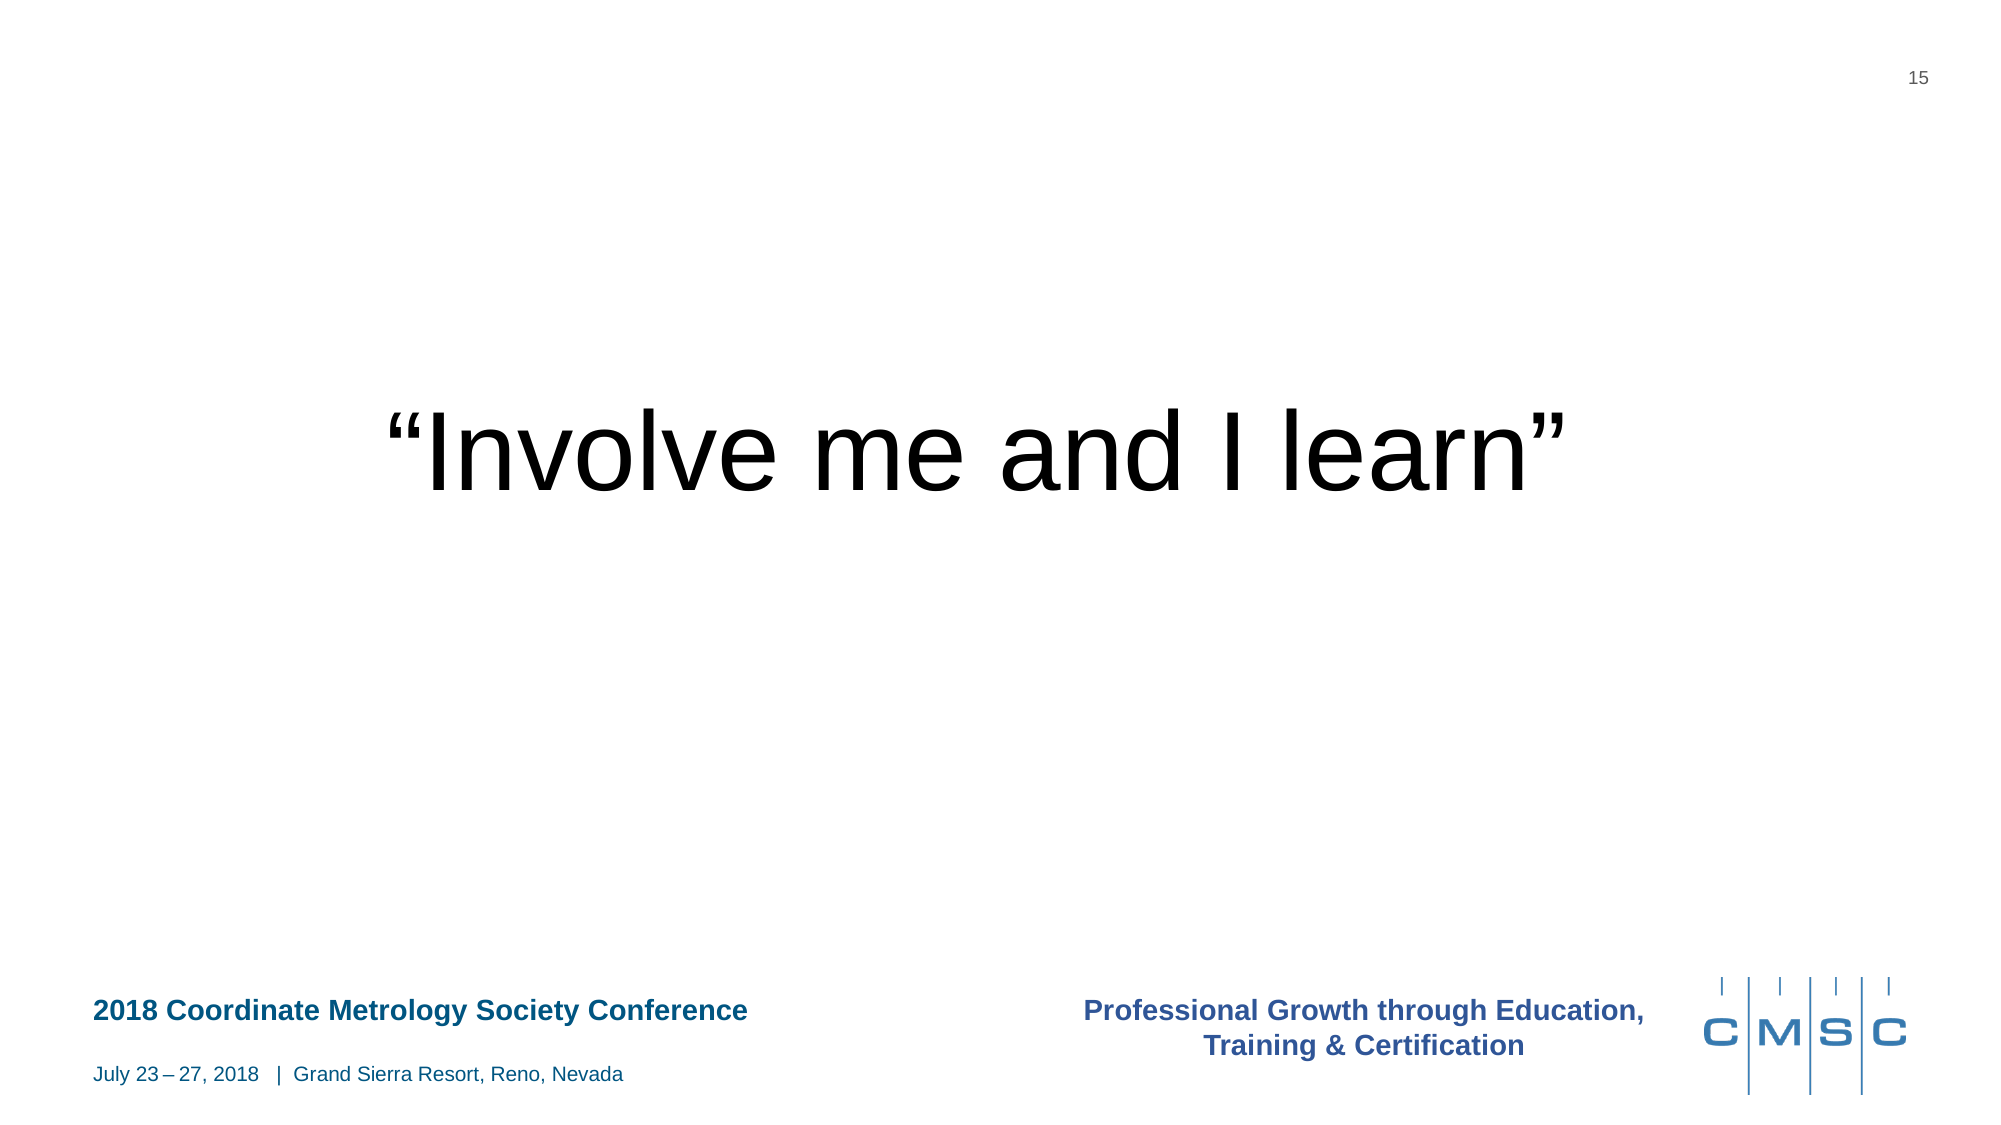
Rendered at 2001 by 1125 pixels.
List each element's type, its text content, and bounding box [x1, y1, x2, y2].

text_box “Involve me and I learn” [156, 370, 1817, 521]
slide_number 15 [1479, 46, 1930, 107]
picture [1704, 977, 1906, 1095]
